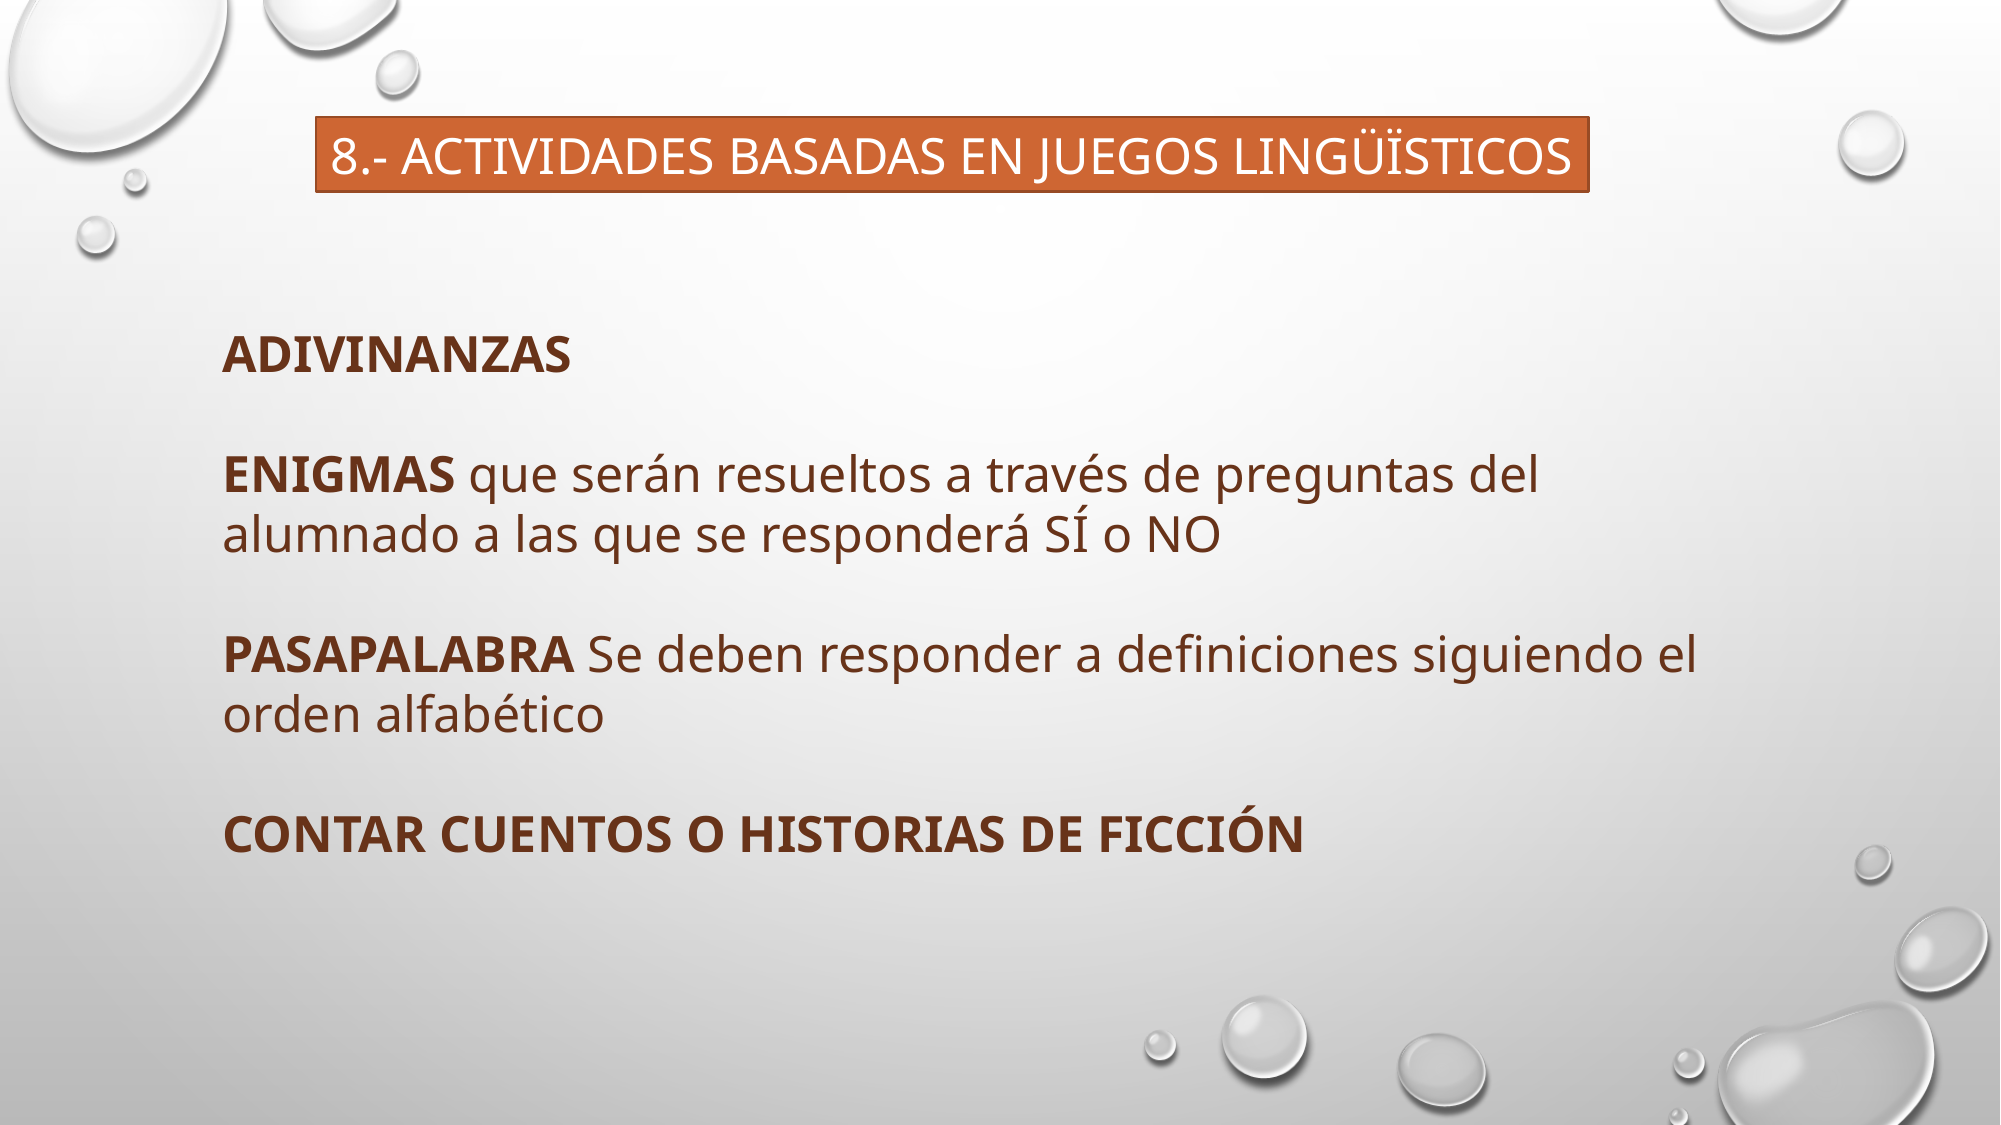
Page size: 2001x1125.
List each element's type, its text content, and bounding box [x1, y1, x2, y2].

text_box 8.- ACTIVIDADES BASADAS EN JUEGOS LINGÜÏSTICOS [315, 116, 1590, 193]
picture [0, 0, 2000, 1125]
text_box ADIVINANZAS ENIGMAS que serán resueltos a través de preguntas del alumnado a las que se responderá SÍ o NO PASAPALABRA Se deben responder a definiciones siguiendo el orden alfabético CONTAR CUENTOS O HISTORIAS DE FICCIÓN [207, 315, 1743, 871]
